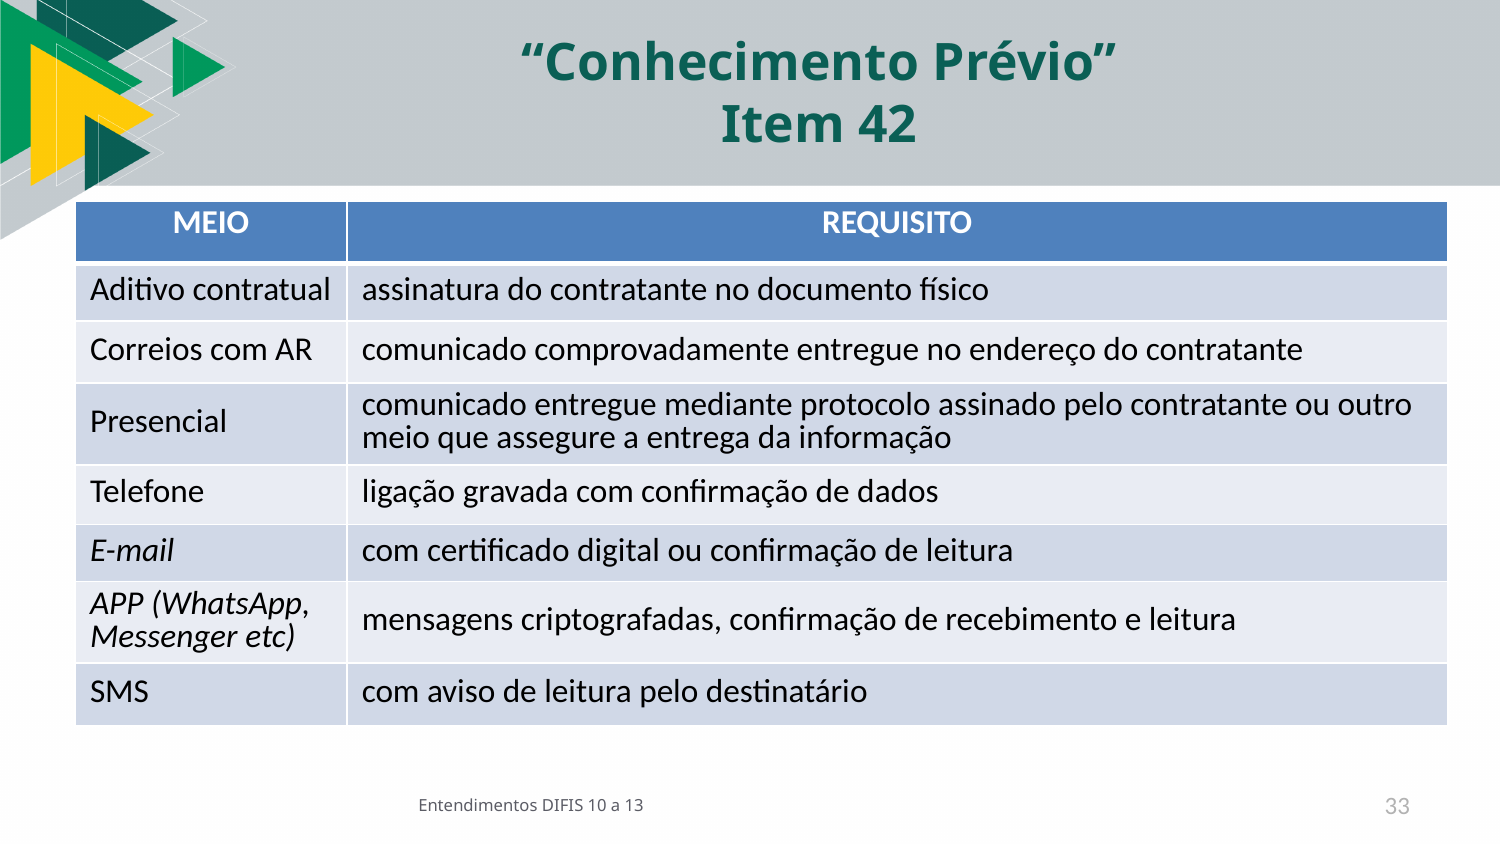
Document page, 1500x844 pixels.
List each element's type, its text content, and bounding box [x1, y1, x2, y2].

table_cell ligação gravada com confirmação de dados [348, 466, 1447, 524]
table_cell Presencial [76, 384, 346, 464]
picture [0, 0, 1500, 844]
table_cell Aditivo contratual [76, 266, 346, 320]
table_cell comunicado entregue mediante protocolo assinado pelo contratante ou outro meio que assegure a entrega da informação [348, 384, 1447, 464]
footer Entendimentos DIFIS 10 a 13 [75, 782, 988, 827]
table_cell APP (WhatsApp, Messenger etc) [76, 582, 346, 662]
table_cell SMS [76, 664, 346, 725]
table_header REQUISITO [348, 202, 1447, 261]
table_cell E-mail [76, 525, 346, 581]
table_cell mensagens criptografadas, confirmação de recebimento e leitura [348, 582, 1447, 662]
table_cell Correios com AR [76, 322, 346, 382]
table_cell comunicado comprovadamente entregue no endereço do contratante [348, 322, 1447, 382]
title “Conhecimento Prévio” Item 42 [213, 20, 1425, 161]
table_cell Telefone [76, 466, 346, 524]
table_header MEIO [76, 202, 346, 261]
slide_number 33 [1074, 782, 1425, 827]
table_cell assinatura do contratante no documento físico [348, 266, 1447, 320]
table_cell com aviso de leitura pelo destinatário [348, 664, 1447, 725]
table_cell com certificado digital ou confirmação de leitura [348, 525, 1447, 581]
